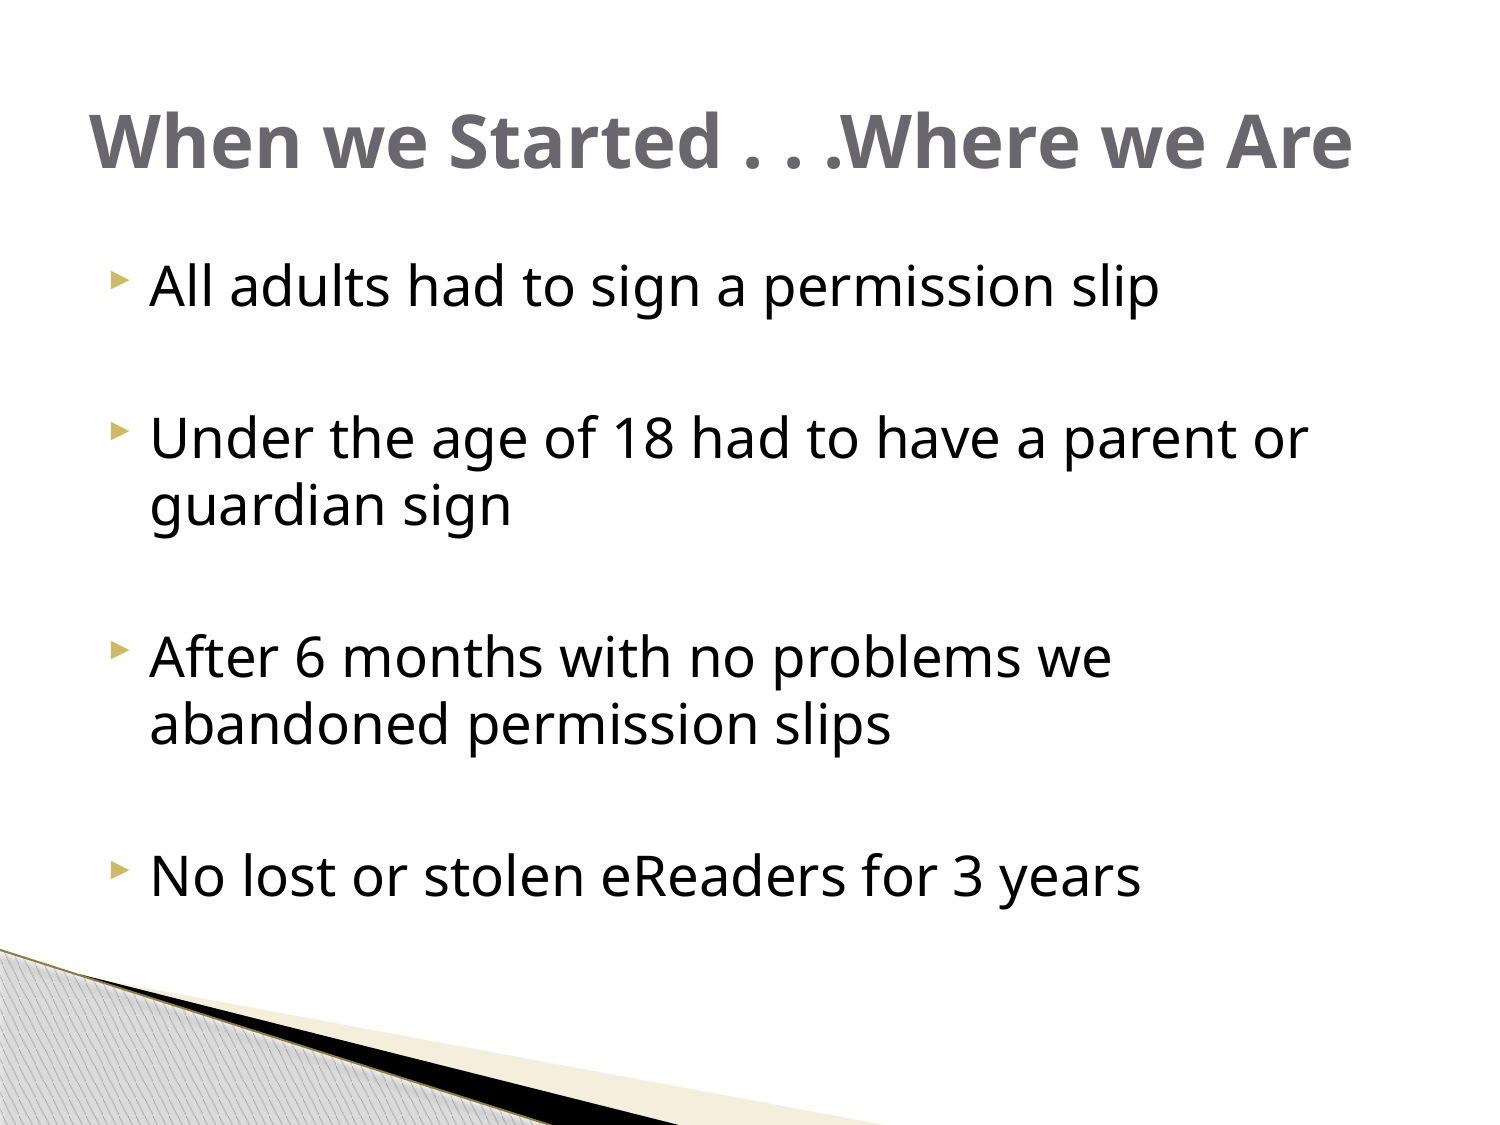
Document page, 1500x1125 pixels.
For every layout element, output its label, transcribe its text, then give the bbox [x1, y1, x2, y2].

title When we Started . . .Where we Are [75, 45, 1425, 233]
list All adults had to sign a permission slip Under the age of 18 had to have a parent or guardian sign After 6 months with no problems we abandoned permission slips No lost or stolen eReaders for 3 years [75, 243, 1425, 986]
